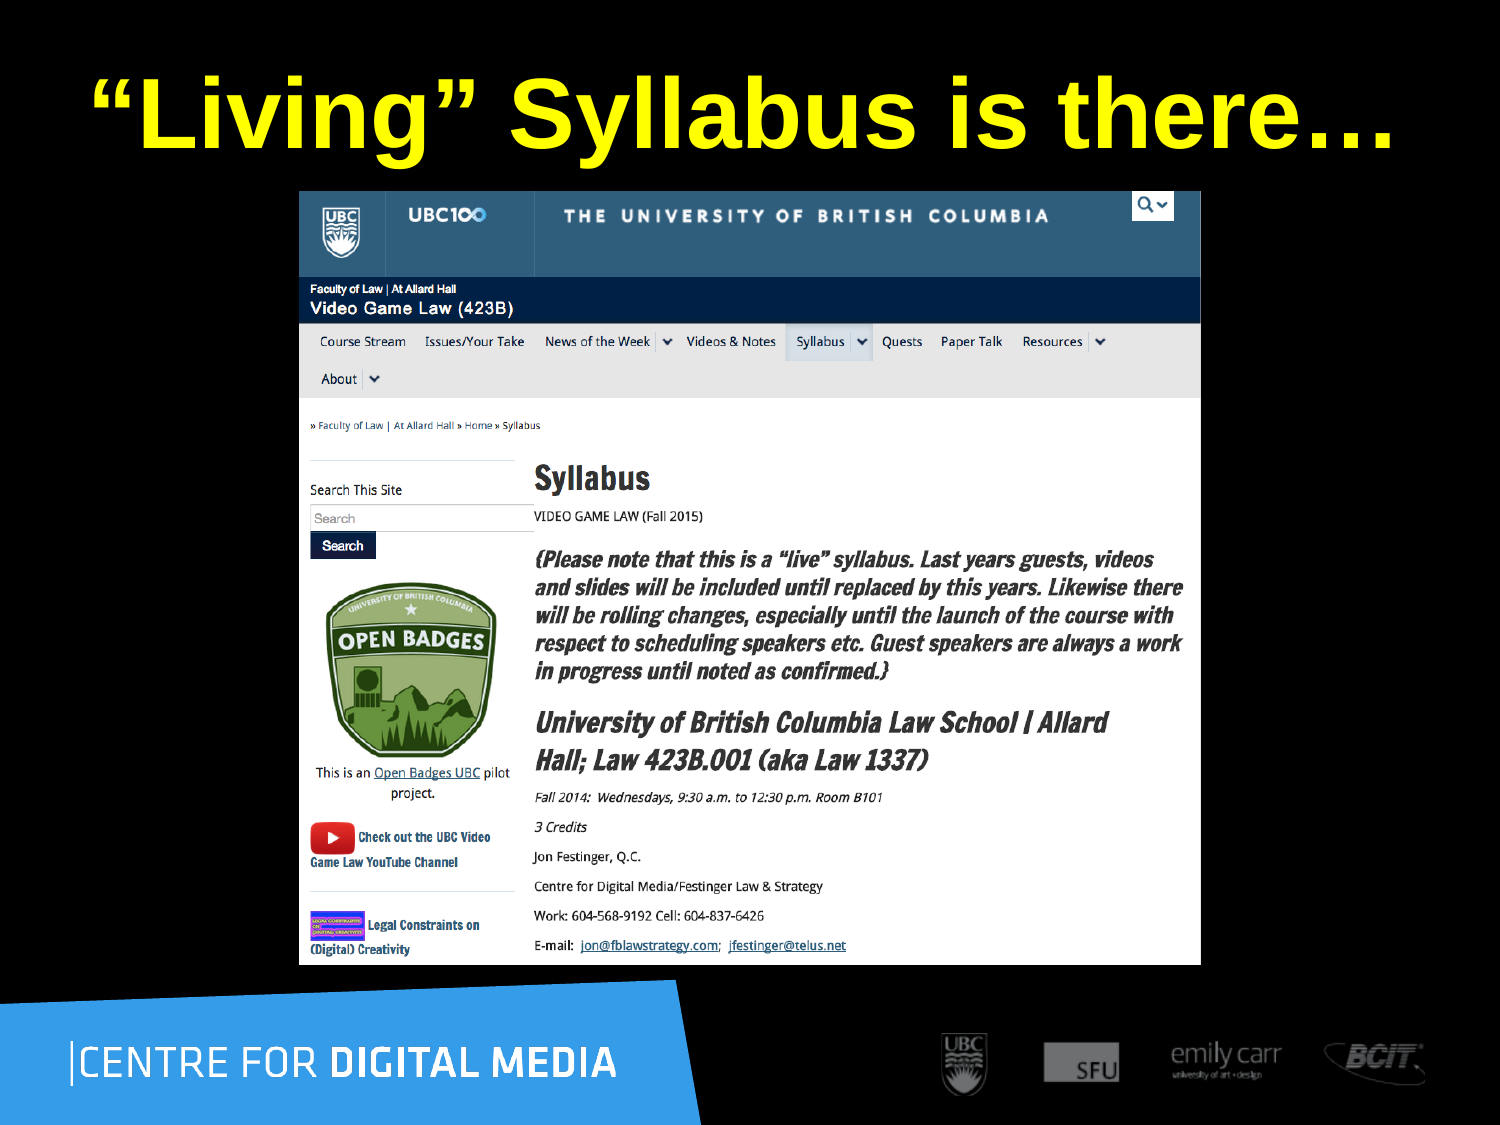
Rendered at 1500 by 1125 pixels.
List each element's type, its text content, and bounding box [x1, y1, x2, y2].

title “Living” Syllabus is there… [75, 25, 1500, 192]
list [299, 191, 1205, 965]
